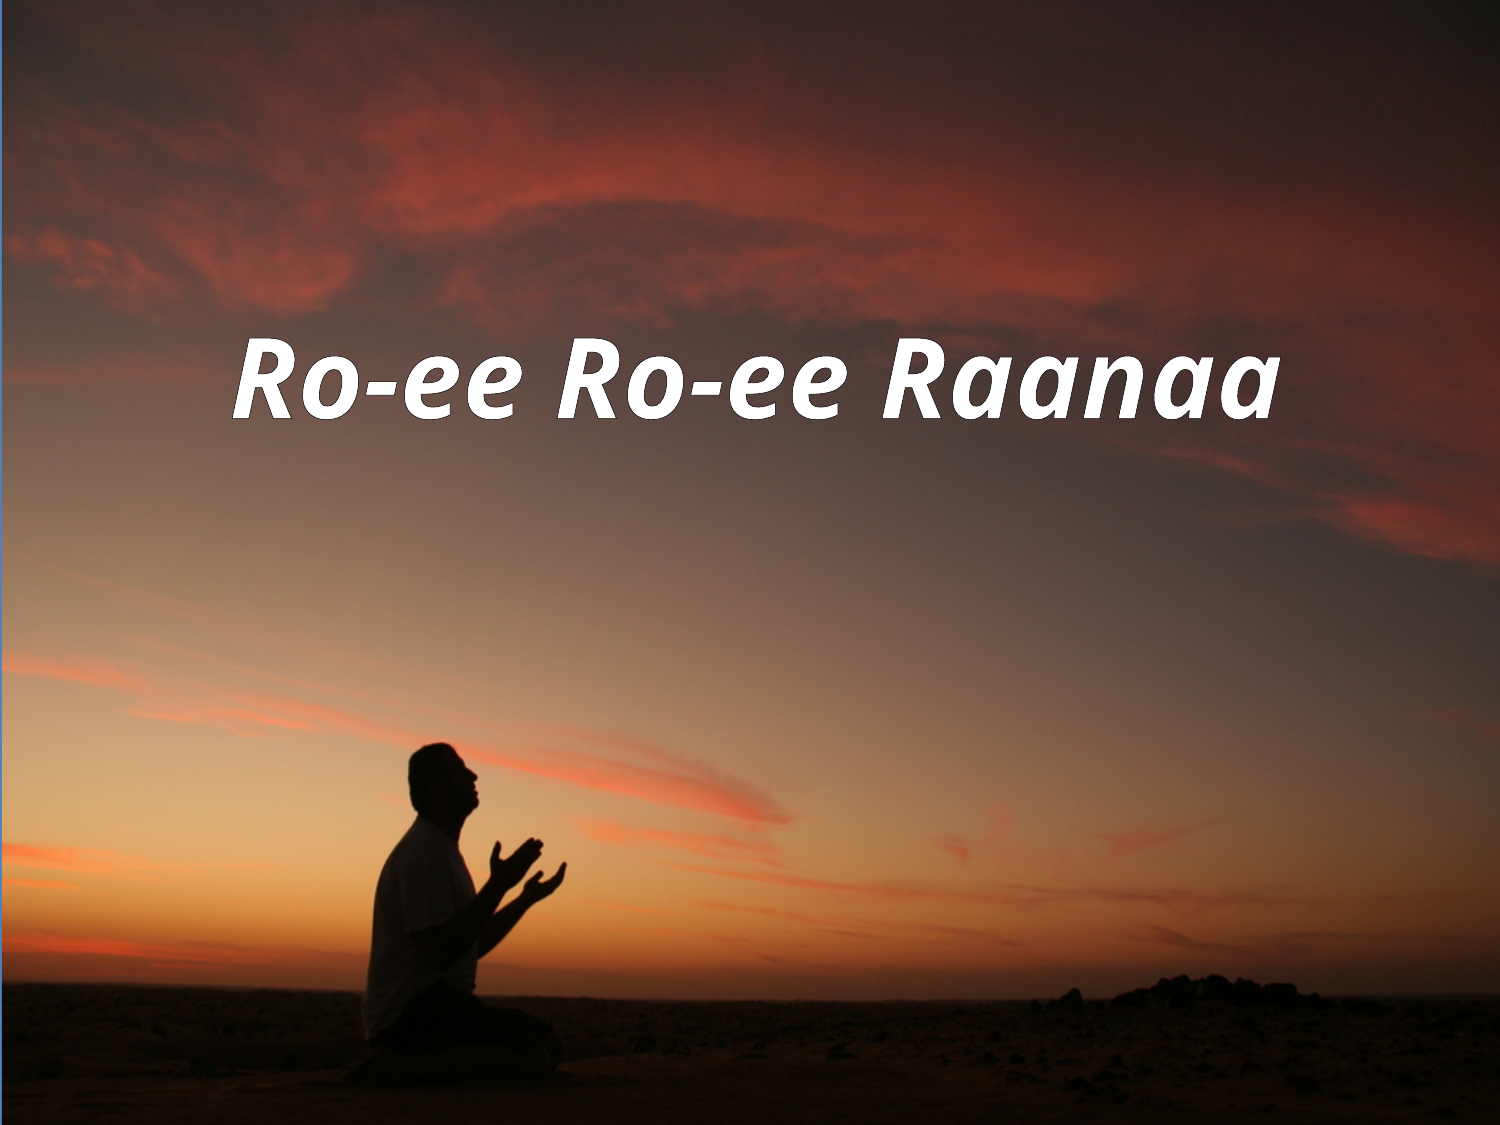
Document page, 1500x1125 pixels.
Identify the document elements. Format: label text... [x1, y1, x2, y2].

title Ro-ee Ro-ee Raanaa [62, 125, 1450, 625]
picture [1, 0, 1500, 1125]
